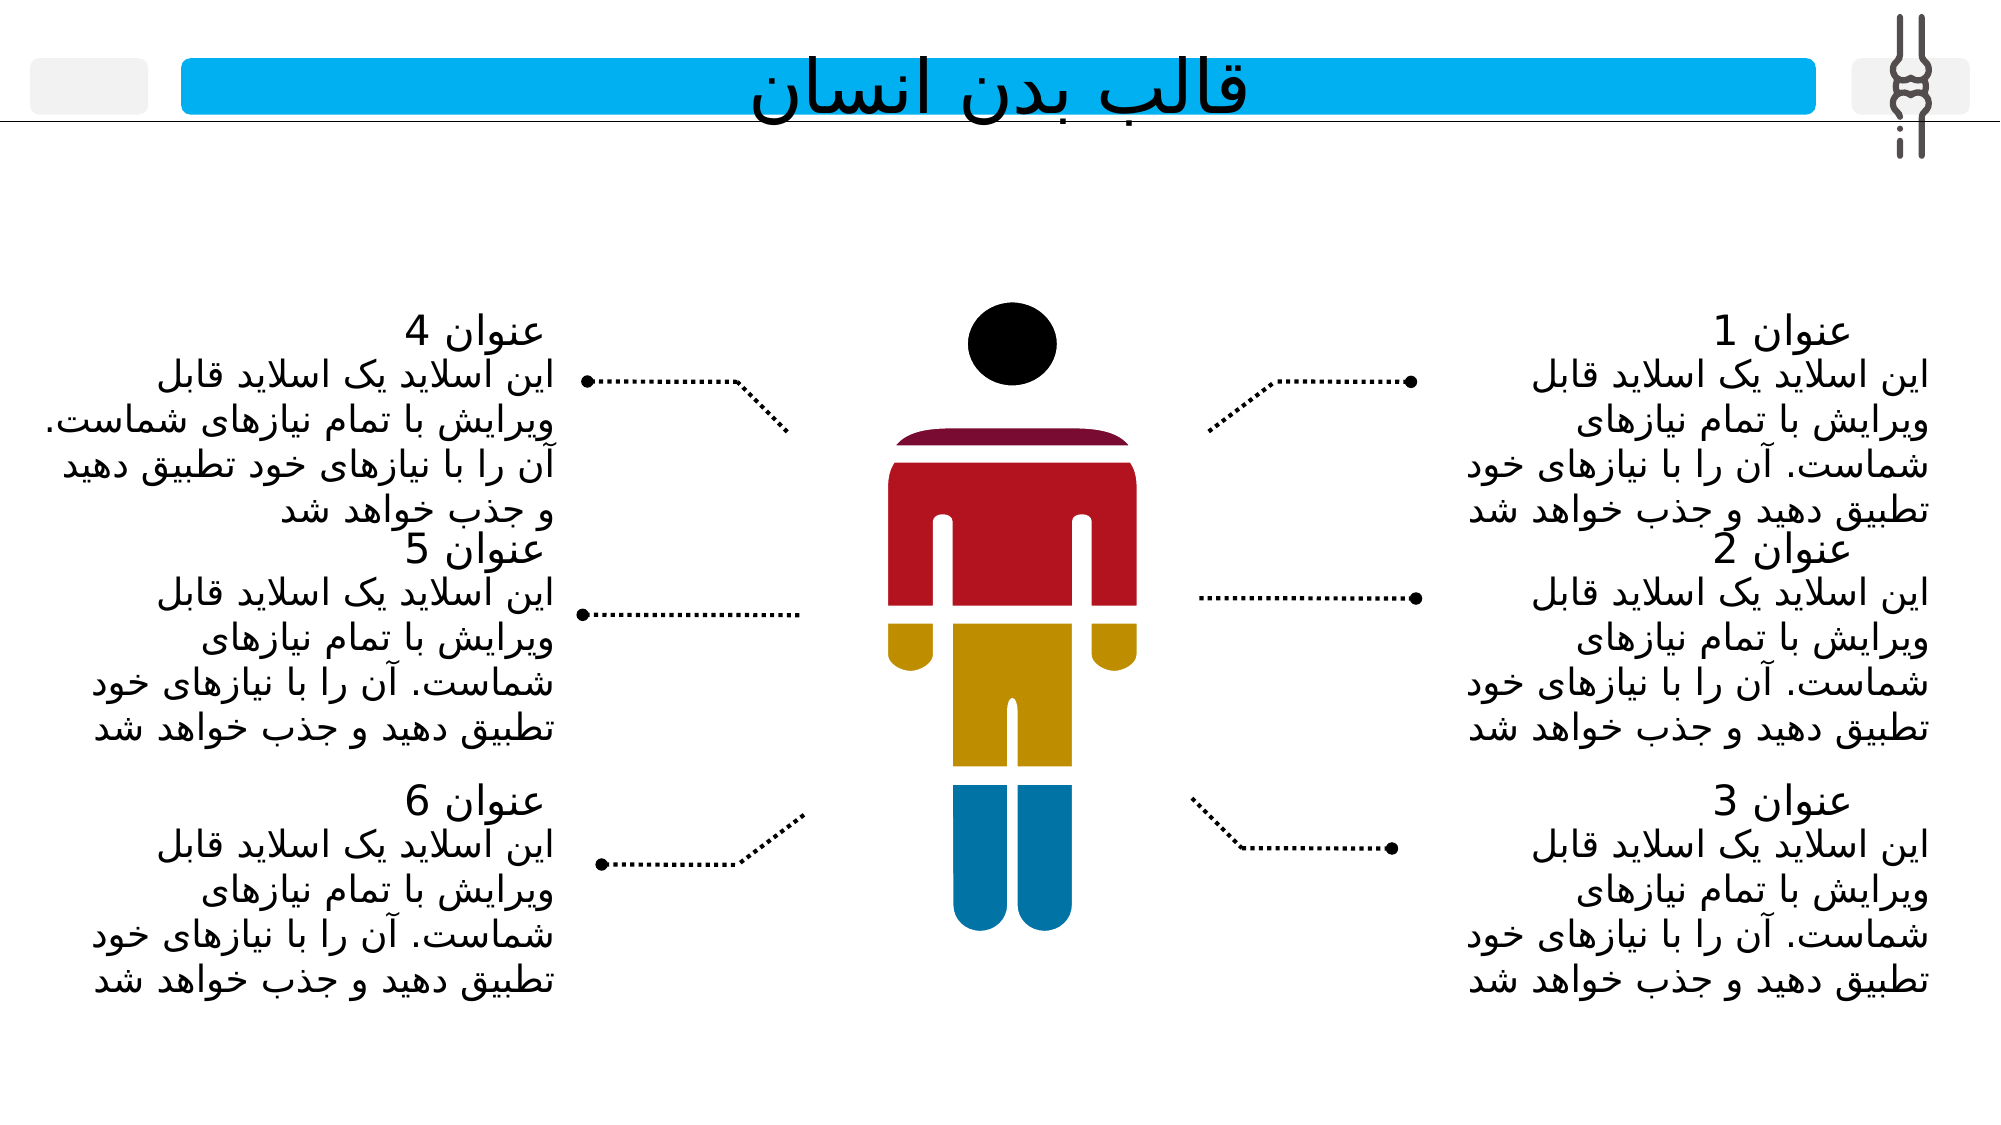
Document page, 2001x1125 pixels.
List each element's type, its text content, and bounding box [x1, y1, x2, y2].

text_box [23, 271, 1945, 965]
text_box قالب بدن انسان [0, 31, 2000, 121]
text_box قالب بدن انسان [0, 122, 2000, 137]
